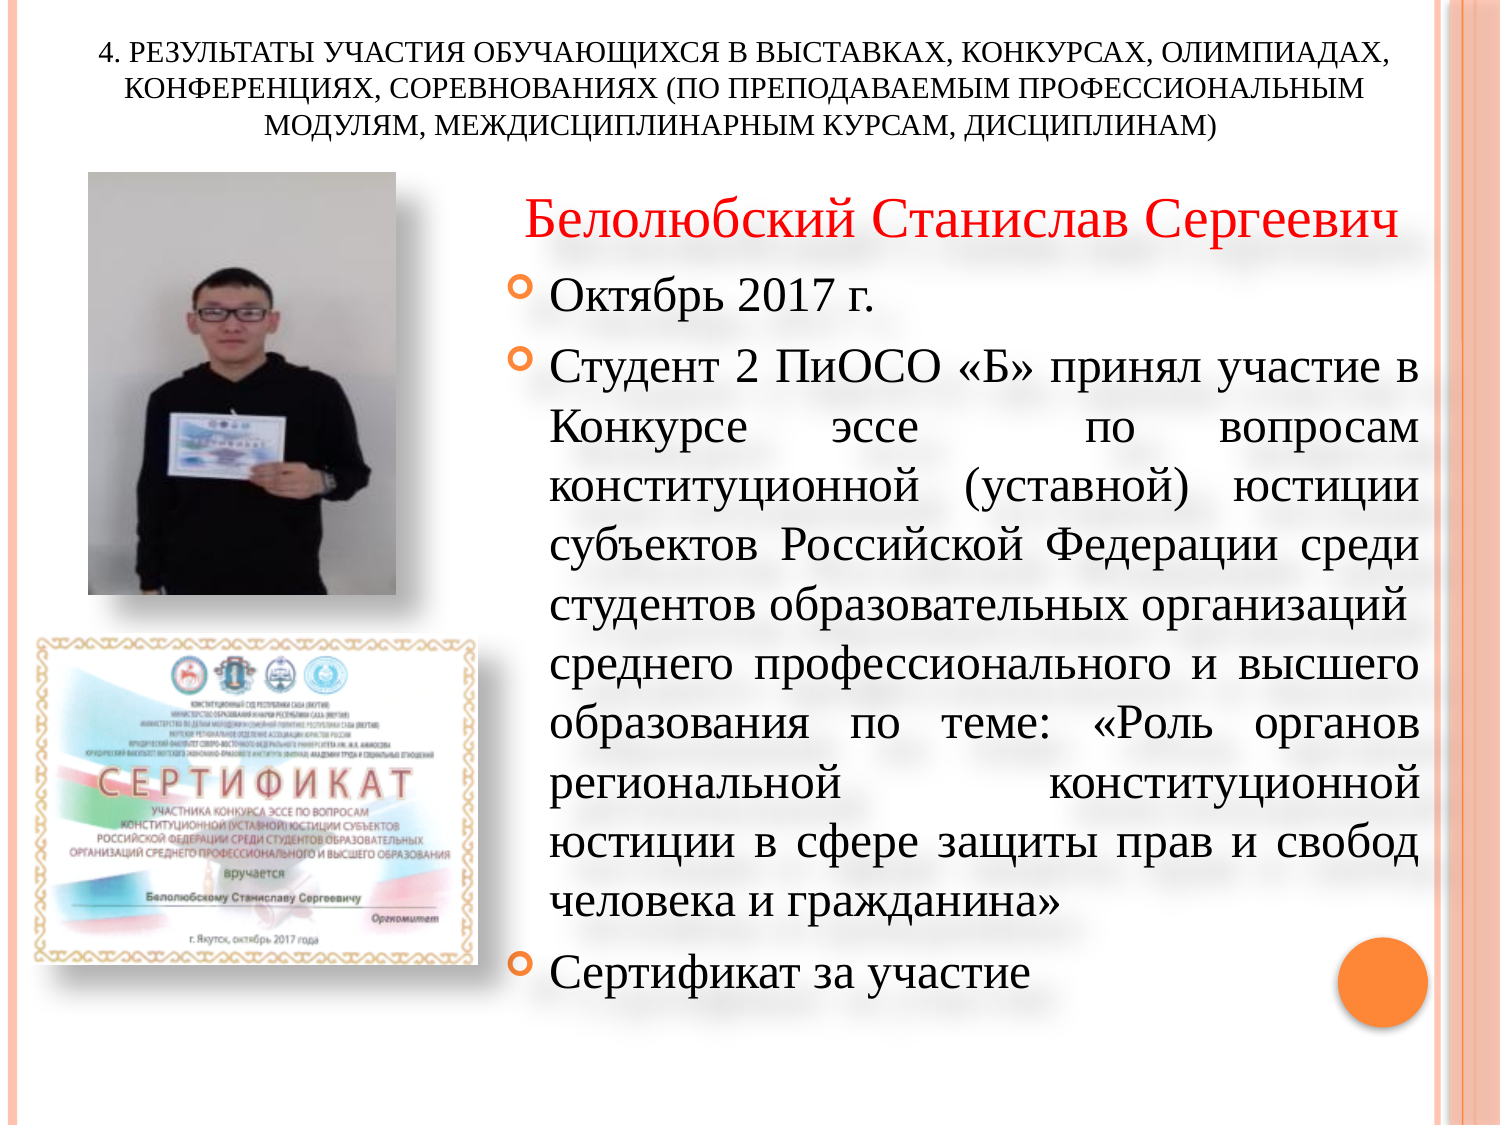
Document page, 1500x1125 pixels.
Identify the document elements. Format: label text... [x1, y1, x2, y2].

text_box Белолюбский Станислав Сергеевич Октябрь 2017 г. Студент 2 ПиОСО «Б» принял участие в Конкурсе эссе по вопросам конституционной (уставной) юстиции субъектов Российской Федерации среди студентов образовательных организаций среднего профессионального и высшего образования по теме: «Роль органов региональной конституционной юстиции в сфере защиты прав и свобод человека и гражданина» Сертификат за участие [490, 172, 1436, 1012]
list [87, 172, 397, 596]
picture [28, 632, 478, 965]
text_box 4. Результаты участия обучающихся в выставках, конкурсах, олимпиадах, конференциях, соревнованиях (по преподаваемым профессиональным модулям, междисциплинарным курсам, дисциплинам) [64, 0, 1425, 149]
